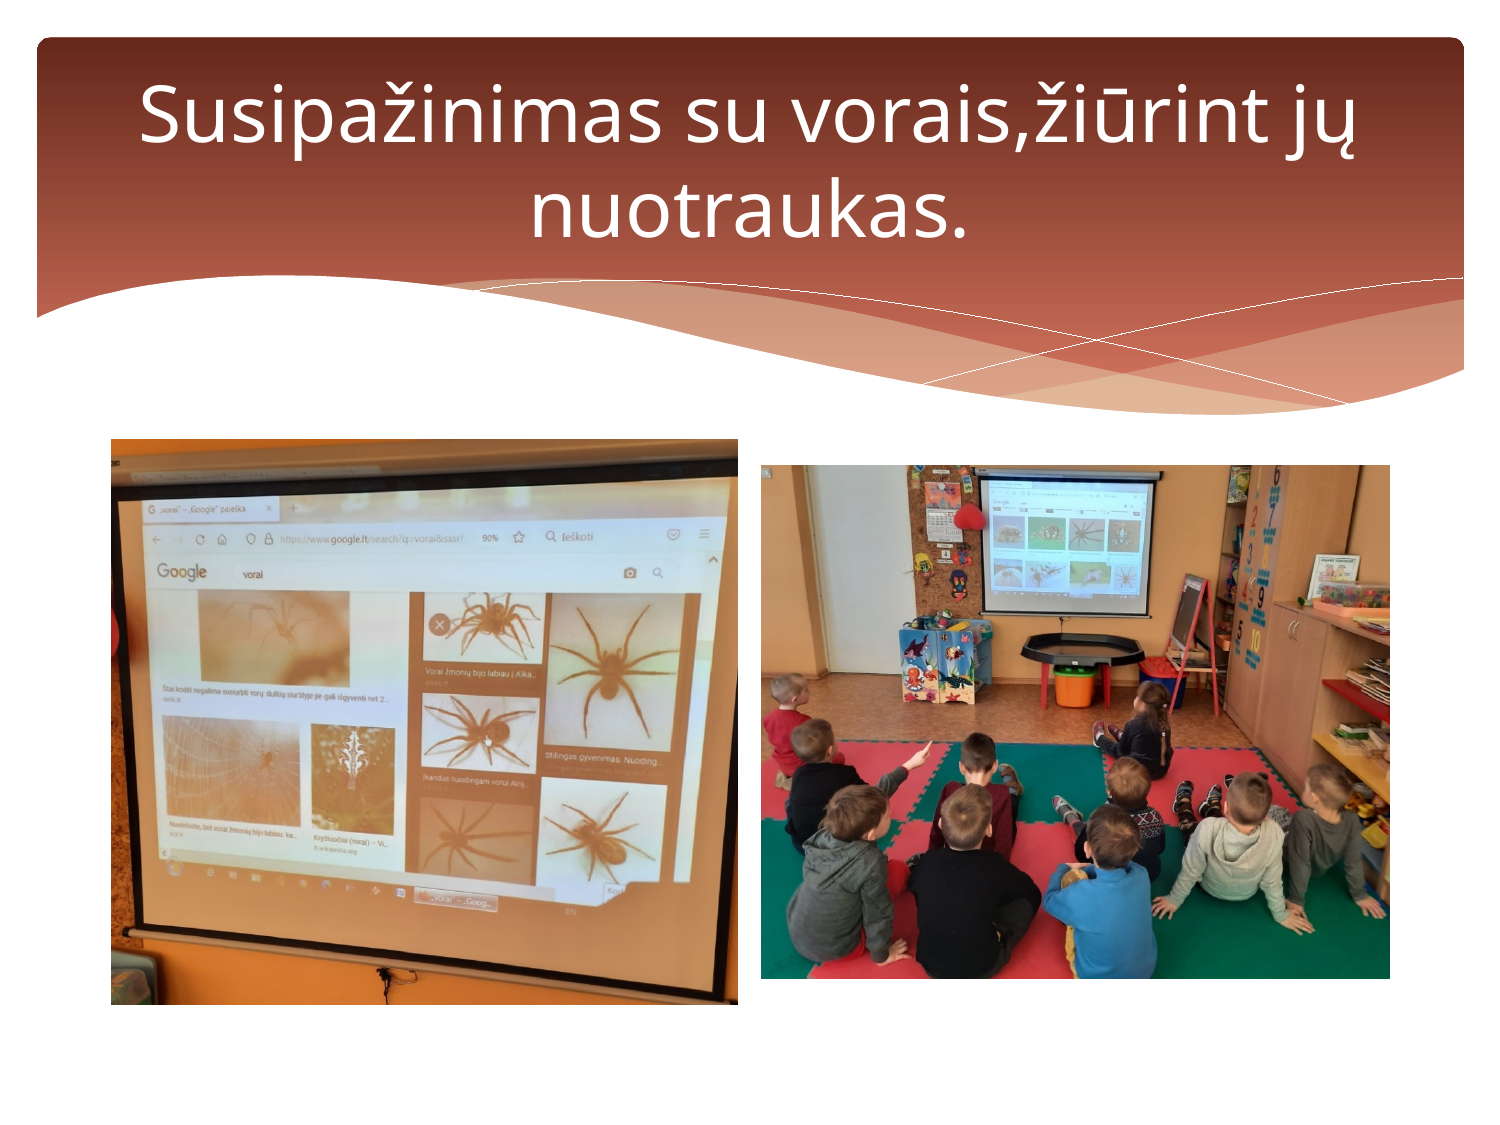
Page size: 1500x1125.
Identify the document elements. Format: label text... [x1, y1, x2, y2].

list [761, 465, 1390, 980]
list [111, 439, 738, 1006]
title Susipažinimas su vorais,žiūrint jų nuotraukas. [75, 55, 1425, 261]
